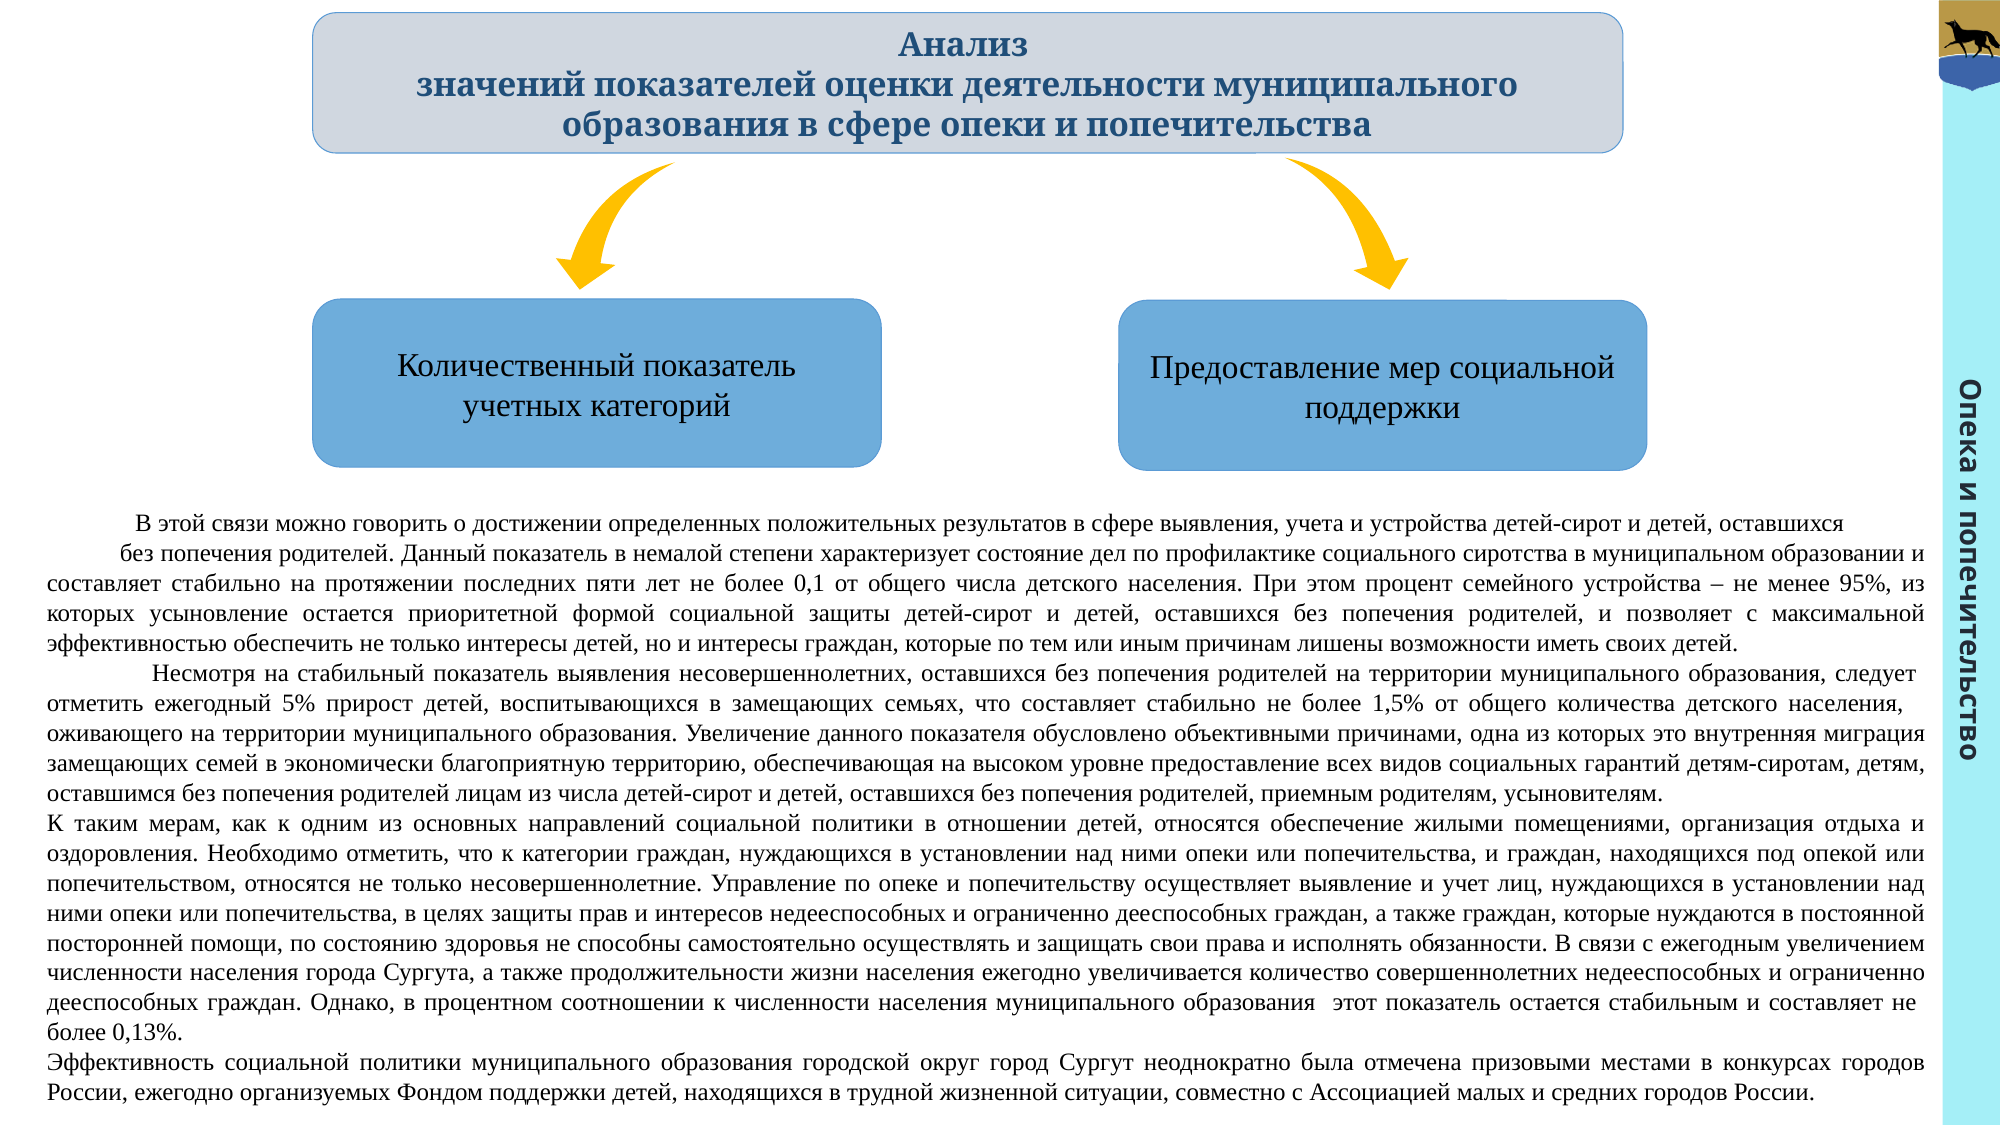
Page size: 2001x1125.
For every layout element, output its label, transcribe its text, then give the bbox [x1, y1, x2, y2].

text_box Анализ значений показателей оценки деятельности муниципального образования в сфере опеки и попечительства [312, 12, 1624, 154]
text_box В этой связи можно говорить о достижении определенных положительных результатов в сфере выявления, учета и устройства детей-сирот и детей, оставшихся без попечения родителей. Данный показатель в немалой степени характеризует состояние дел по профилактике социального сиротства в муниципальном образовании и составляет стабильно на протяжении последних пяти лет не более 0,1 от общего числа детского населения. При этом процент семейного устройства – не менее 95%, из которых усыновление остается приоритетной формой социальной защиты детей-сирот и детей, оставшихся без попечения родителей, и позволяет с максимальной эффективностью обеспечить не только интересы детей, но и интересы граждан, которые по тем или иным причинам лишены возможности иметь своих детей. Несмотря на стабильный показатель выявления несовершеннолетних, оставшихся без попечения родителей на территории муниципального образования, следует отметить ежегодный 5% прирост детей, воспитывающихся в замещающих семьях, что составляет стабильно не более 1,5% от общего количества детского населения, оживающего на территории муниципального образования. Увеличение данного показателя обусловлено объективными причинами, одна из которых это внутренняя миграция замещающих семей в экономически благоприятную территорию, обеспечивающая на высоком уровне предоставление всех видов социальных гарантий детям-сиротам, детям, оставшимся без попечения родителей лицам из числа детей-сирот и детей, оставшихся без попечения родителей, приемным родителям, усыновителям. К таким мерам, как к одним из основных направлений социальной политики в отношении детей, относятся обеспечение жилыми помещениями, организация отдыха и оздоровления. Необходимо отметить, что к категории граждан, нуждающихся в установлении над ними опеки или попечительства, и граждан, находящихся под опекой или попечительством, относятся не только несовершеннолетние. Управление по опеке и попечительству осуществляет выявление и учет лиц, нуждающихся в установлении над ними опеки или попечительства, в целях защиты прав и интересов недееспособных и ограниченно дееспособных граждан, а также граждан, которые нуждаются в постоянной посторонней помощи, по состоянию здоровья не способны самостоятельно осуществлять и защищать свои права и исполнять обязанности. В связи с ежегодным увеличением численности населения города Сургута, а также продолжительности жизни населения ежегодно увеличивается количество совершеннолетних недееспособных и ограниченно дееспособных граждан. Однако, в процентном соотношении к численности населения муниципального образования этот показатель остается стабильным и составляет не более 0,13%. Эффективность социальной политики муниципального образования городской округ город Сургут неоднократно была отмечена призовыми местами в конкурсах городов России, ежегодно организуемых Фондом поддержки детей, находящихся в трудной жизненной ситуации, совместно с Ассоциацией малых и средних городов России. [32, 499, 1943, 1125]
text_box Опека и попечительство [1942, 92, 2000, 1125]
text_box Количественный показатель учетных категорий [312, 298, 882, 468]
text_box [555, 162, 676, 290]
picture [1938, 0, 2000, 92]
text_box [1284, 157, 1409, 290]
text_box Предоставление мер социальной поддержки [1118, 300, 1647, 471]
